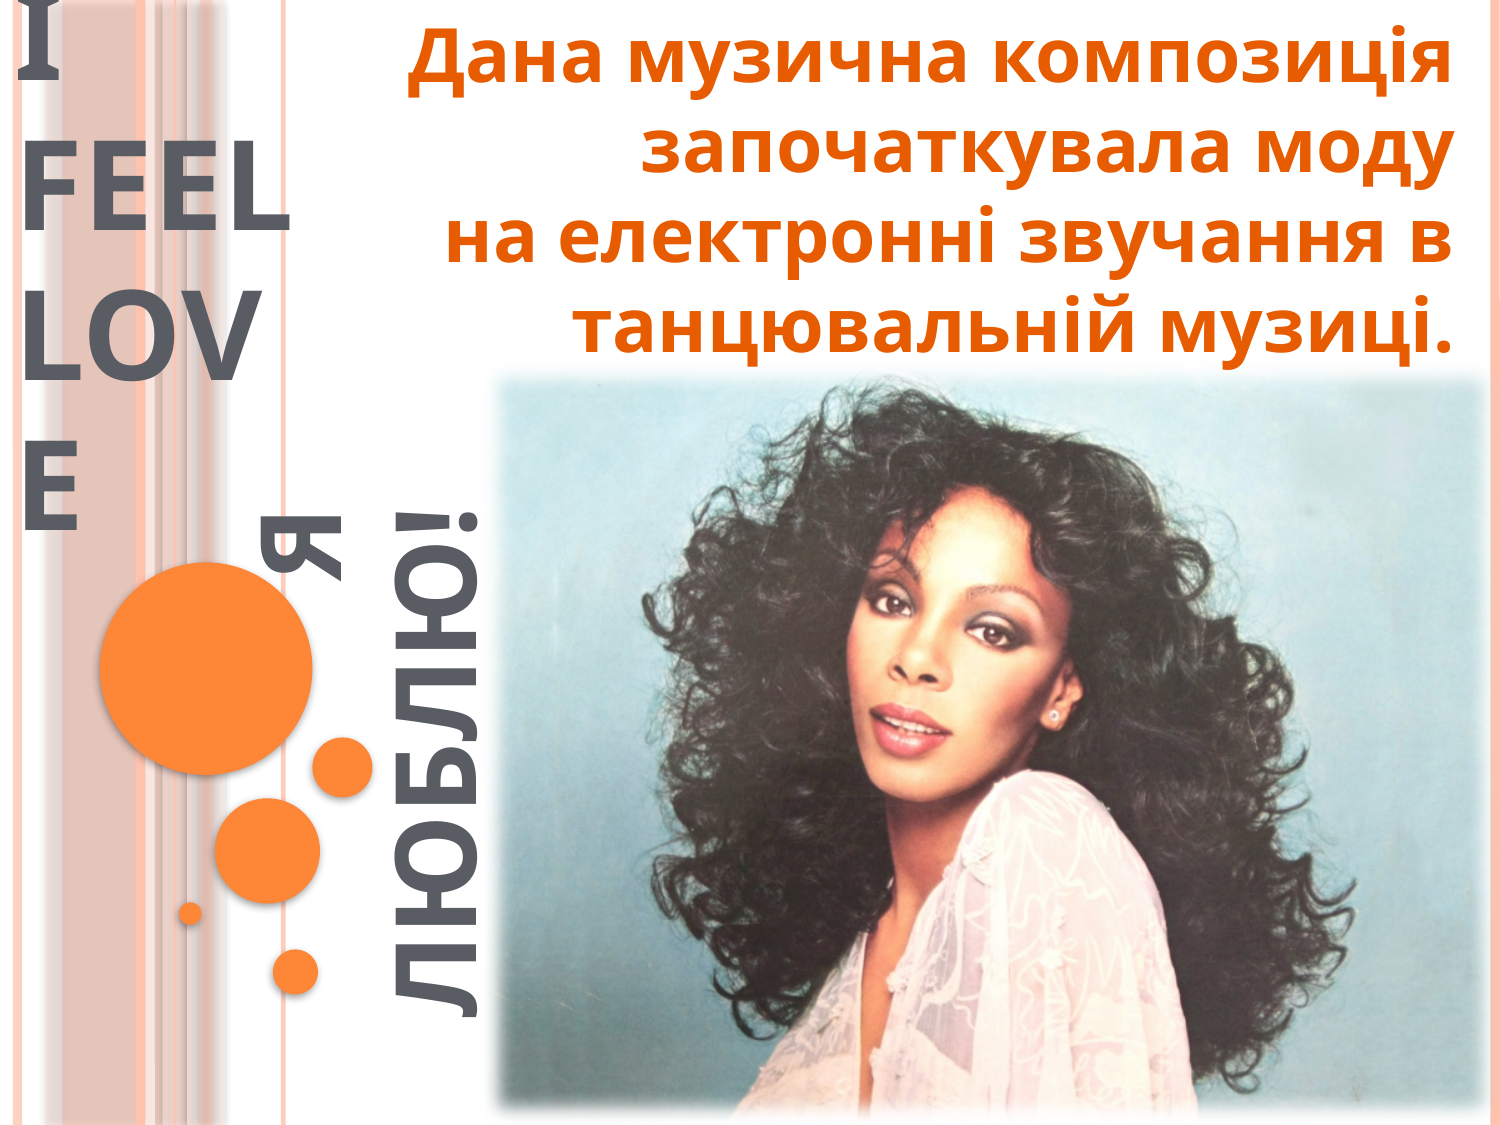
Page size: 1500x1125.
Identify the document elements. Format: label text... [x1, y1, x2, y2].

text_box Я люблю! [312, 491, 476, 1125]
picture [482, 361, 1500, 1125]
subtitle Дана музична композиція започаткувала моду на електронні звучання в танцювальній музиці. [289, 0, 1471, 626]
title I Feel Love [0, 0, 289, 563]
